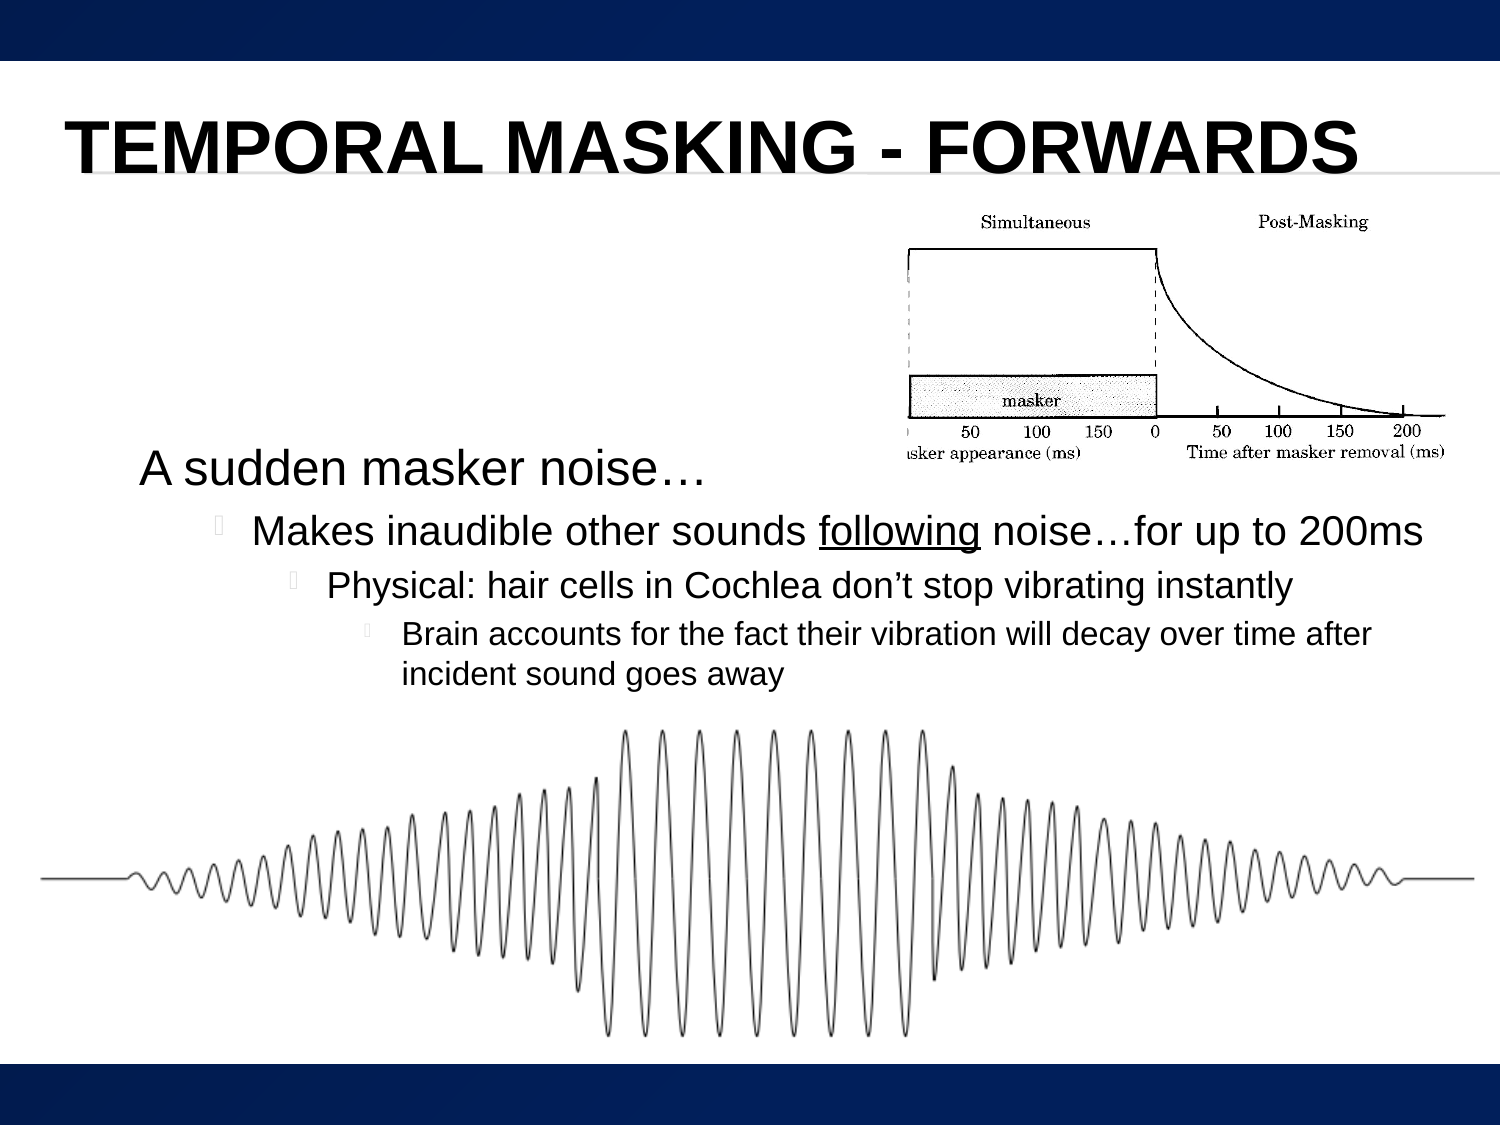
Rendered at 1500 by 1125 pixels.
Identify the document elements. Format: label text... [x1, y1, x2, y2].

picture [907, 198, 1451, 469]
title Temporal Masking - Forwards [50, 75, 1475, 196]
picture [38, 593, 1475, 1125]
list A sudden masker noise… Makes inaudible other sounds following noise…for up to 200ms Physical: hair cells in Cochlea don’t stop vibrating instantly Brain accounts for the fact their vibration will decay over time after incident sound goes away [49, 196, 1475, 593]
